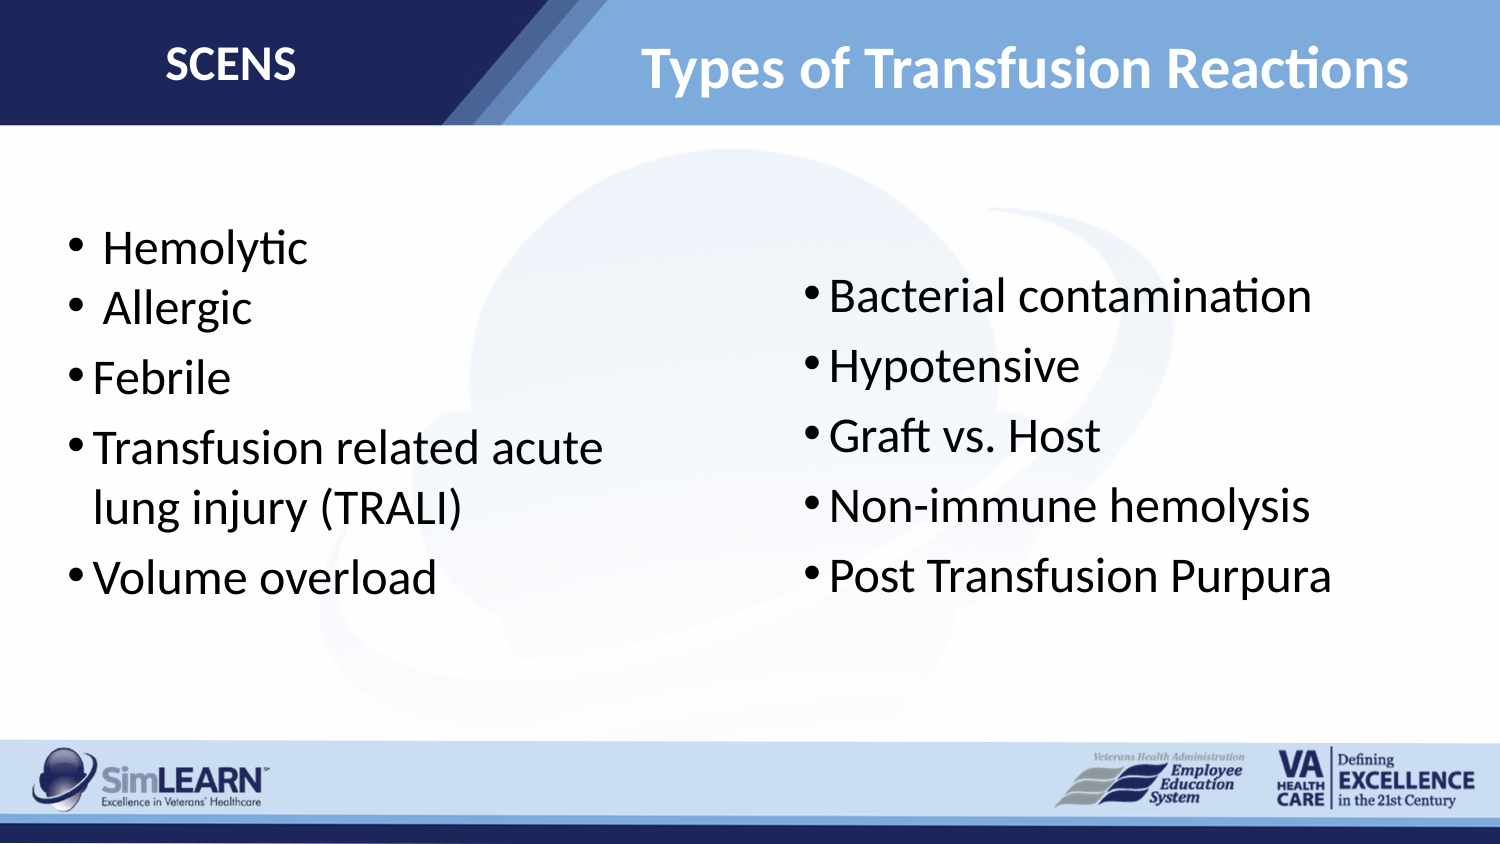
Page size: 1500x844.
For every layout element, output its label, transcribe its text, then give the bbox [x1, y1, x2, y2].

list Hemolytic Allergic Febrile Transfusion related acute lung injury (TRALI) Volume overload [52, 146, 713, 722]
text_box Bacterial contamination Hypotensive Graft vs. Host Non-immune hemolysis Post Transfusion Purpura [788, 144, 1449, 720]
text_box SCENS [0, 0, 463, 122]
picture [0, 0, 1500, 844]
title Types of Transfusion Reactions [611, 18, 1451, 110]
